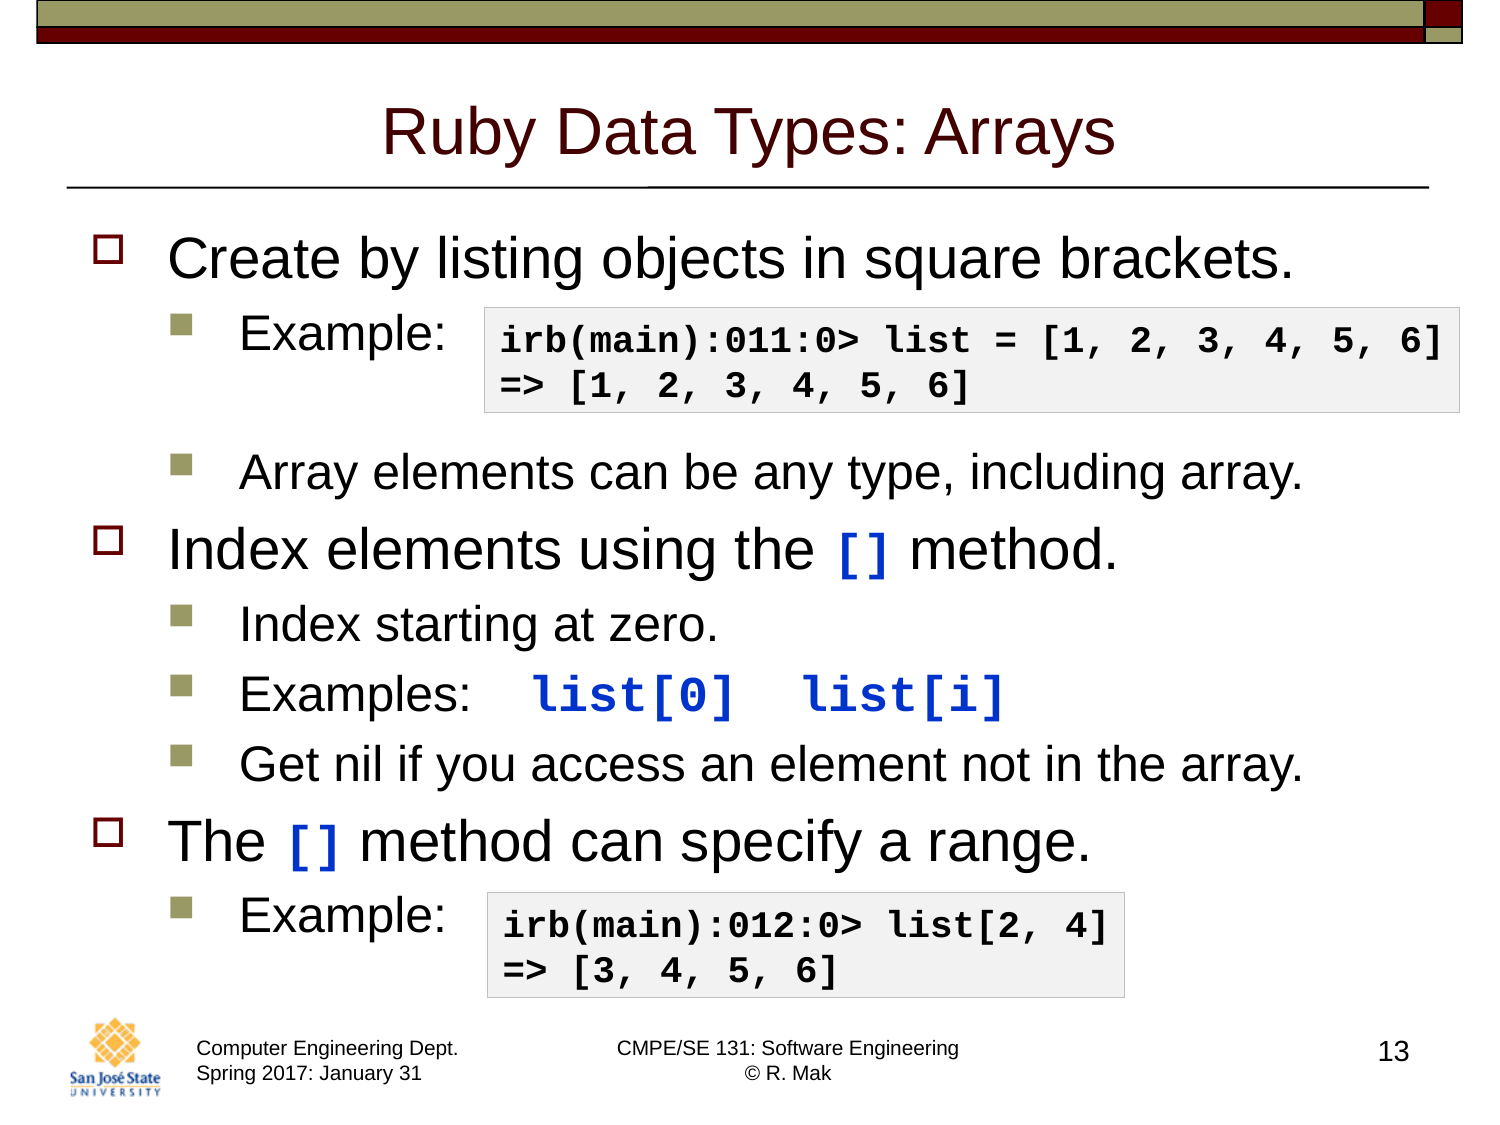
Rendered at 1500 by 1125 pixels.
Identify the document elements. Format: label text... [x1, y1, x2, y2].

picture [60, 1012, 166, 1112]
text_box irb(main):012:0> list[2, 4] => [3, 4, 5, 6] [487, 892, 1125, 998]
text_box irb(main):011:0> list = [1, 2, 3, 4, 5, 6] => [1, 2, 3, 4, 5, 6] [484, 307, 1460, 413]
title Ruby Data Types: Arrays [75, 67, 1425, 175]
list Create by listing objects in square brackets. Example: Array elements can be any type, including array. Index elements using the [] method. Index starting at zero. Examples: list[0] list[i] Get nil if you access an element not in the array. The [] method can specify a range. Example: [75, 212, 1440, 968]
slide_number 13 [1112, 1025, 1425, 1100]
